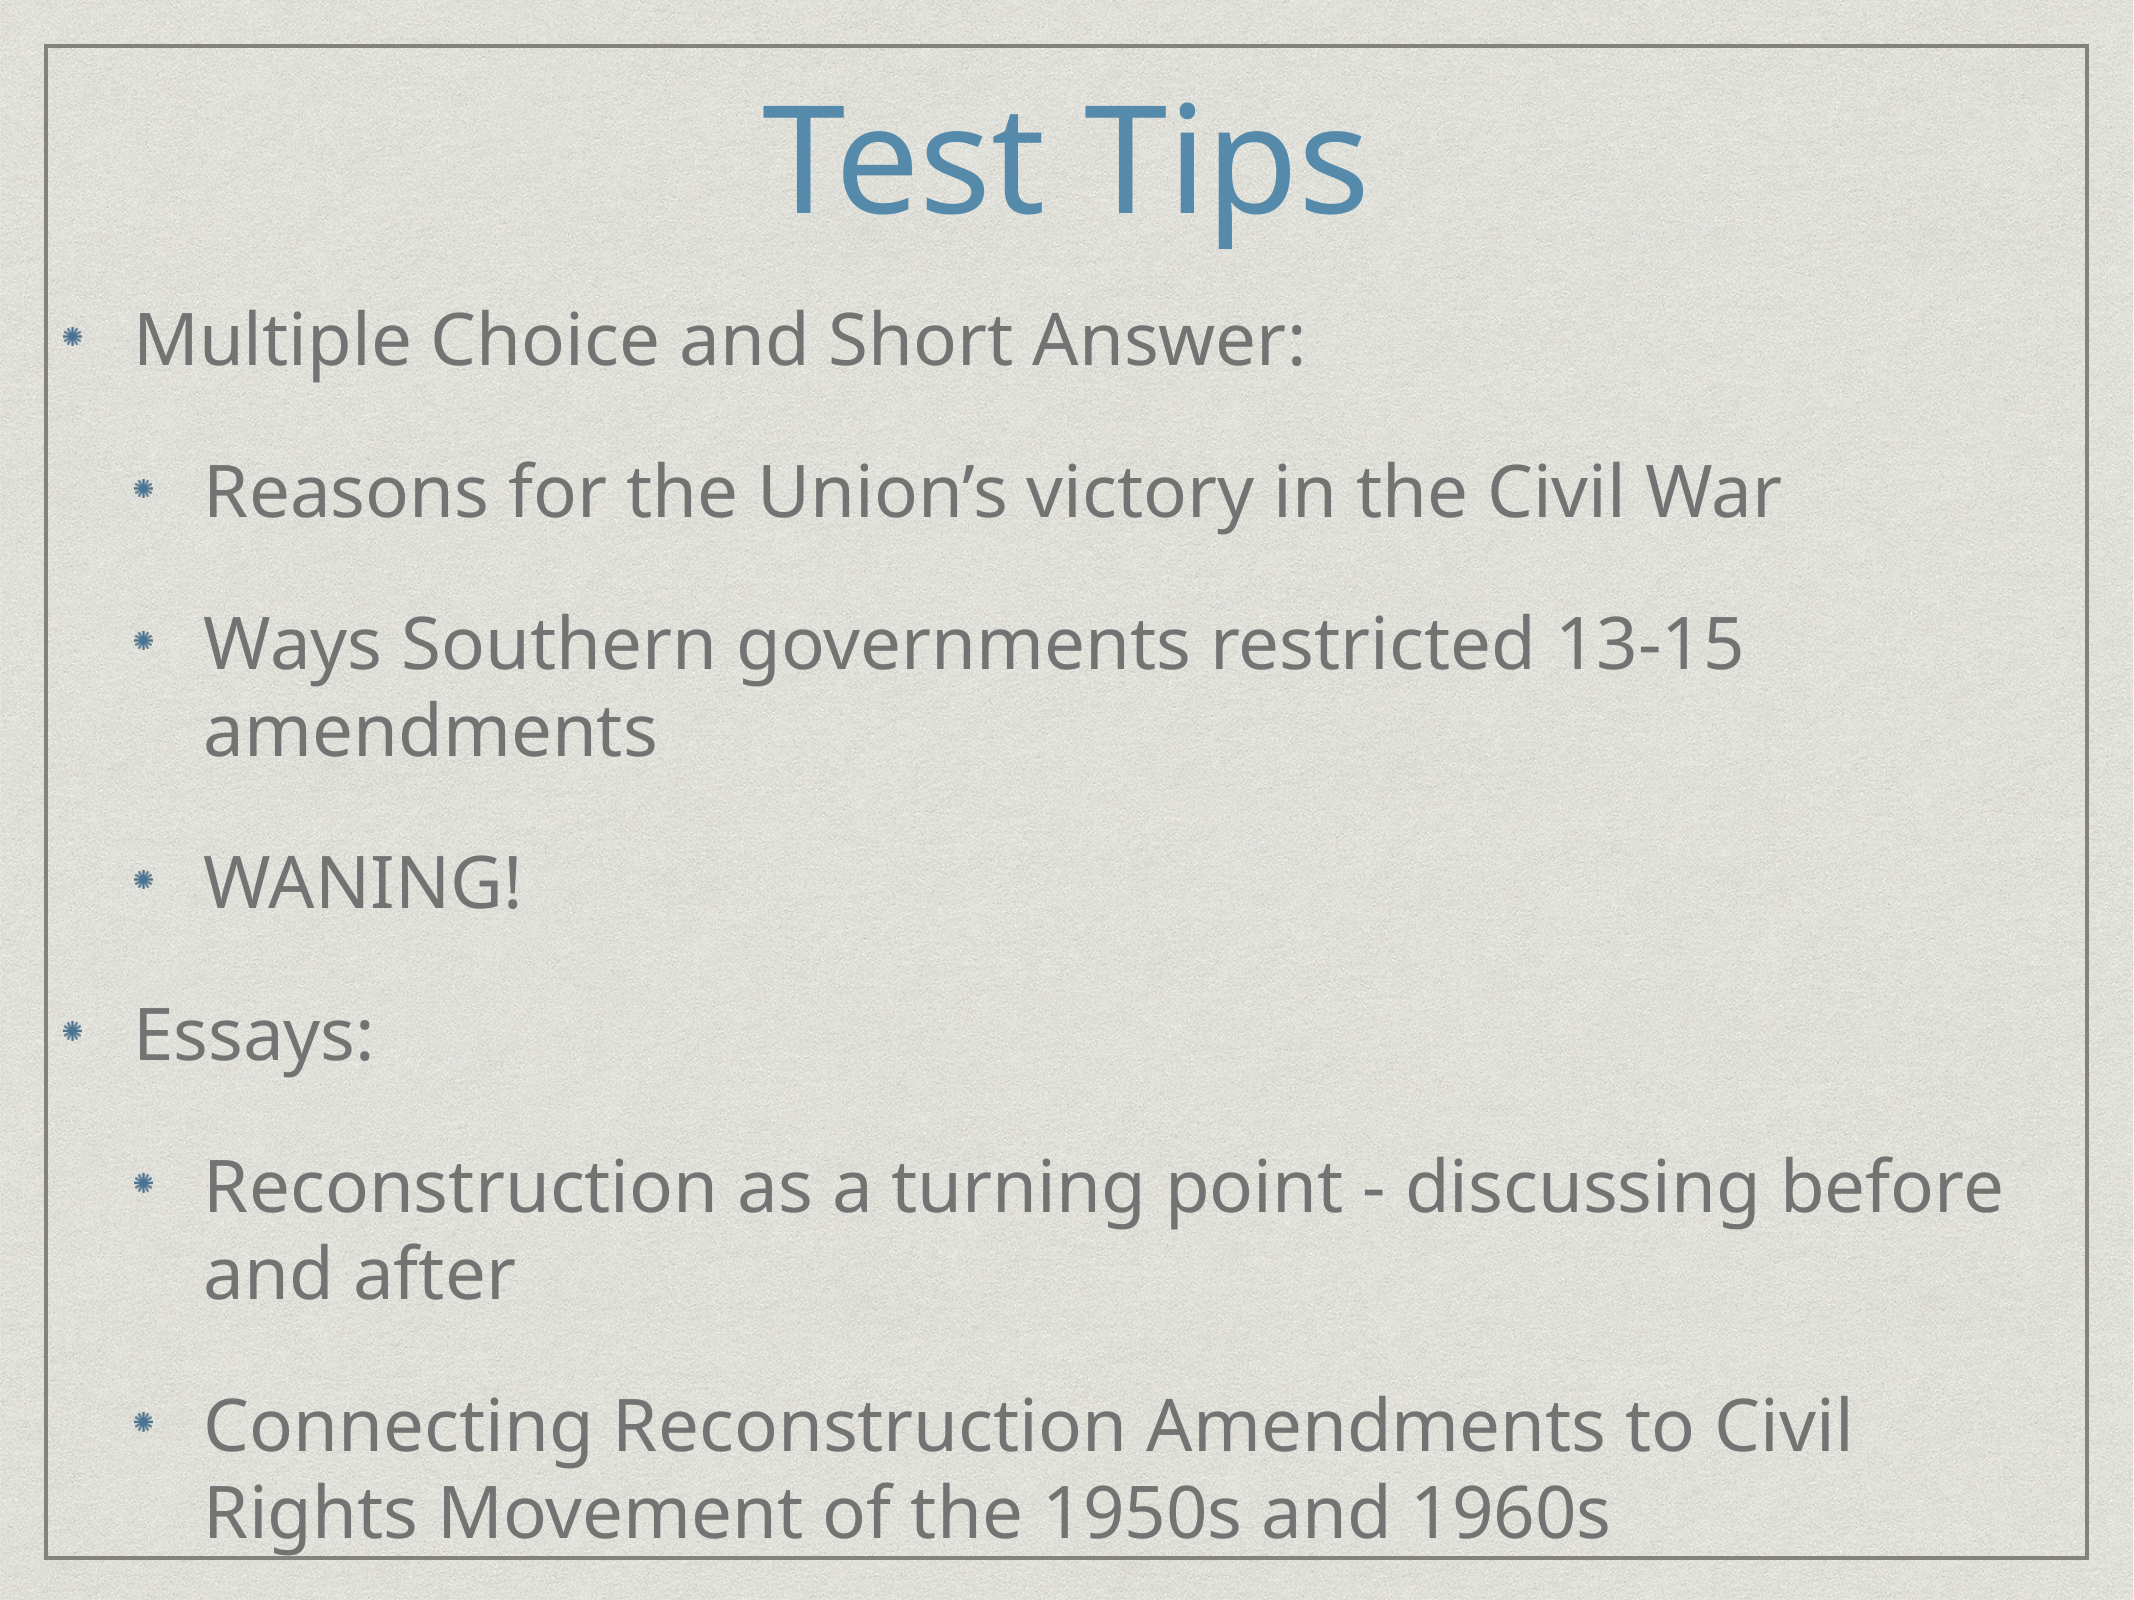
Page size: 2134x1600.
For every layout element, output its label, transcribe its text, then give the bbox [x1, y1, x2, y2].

title Test Tips [170, 43, 1963, 287]
list Multiple Choice and Short Answer: Reasons for the Union’s victory in the Civil War Ways Southern governments restricted 13-15 amendments WANING! Essays: Reconstruction as a turning point - discussing before and after Connecting Reconstruction Amendments to Civil Rights Movement of the 1950s and 1960s [53, 291, 2080, 1555]
picture [0, 0, 2134, 1600]
